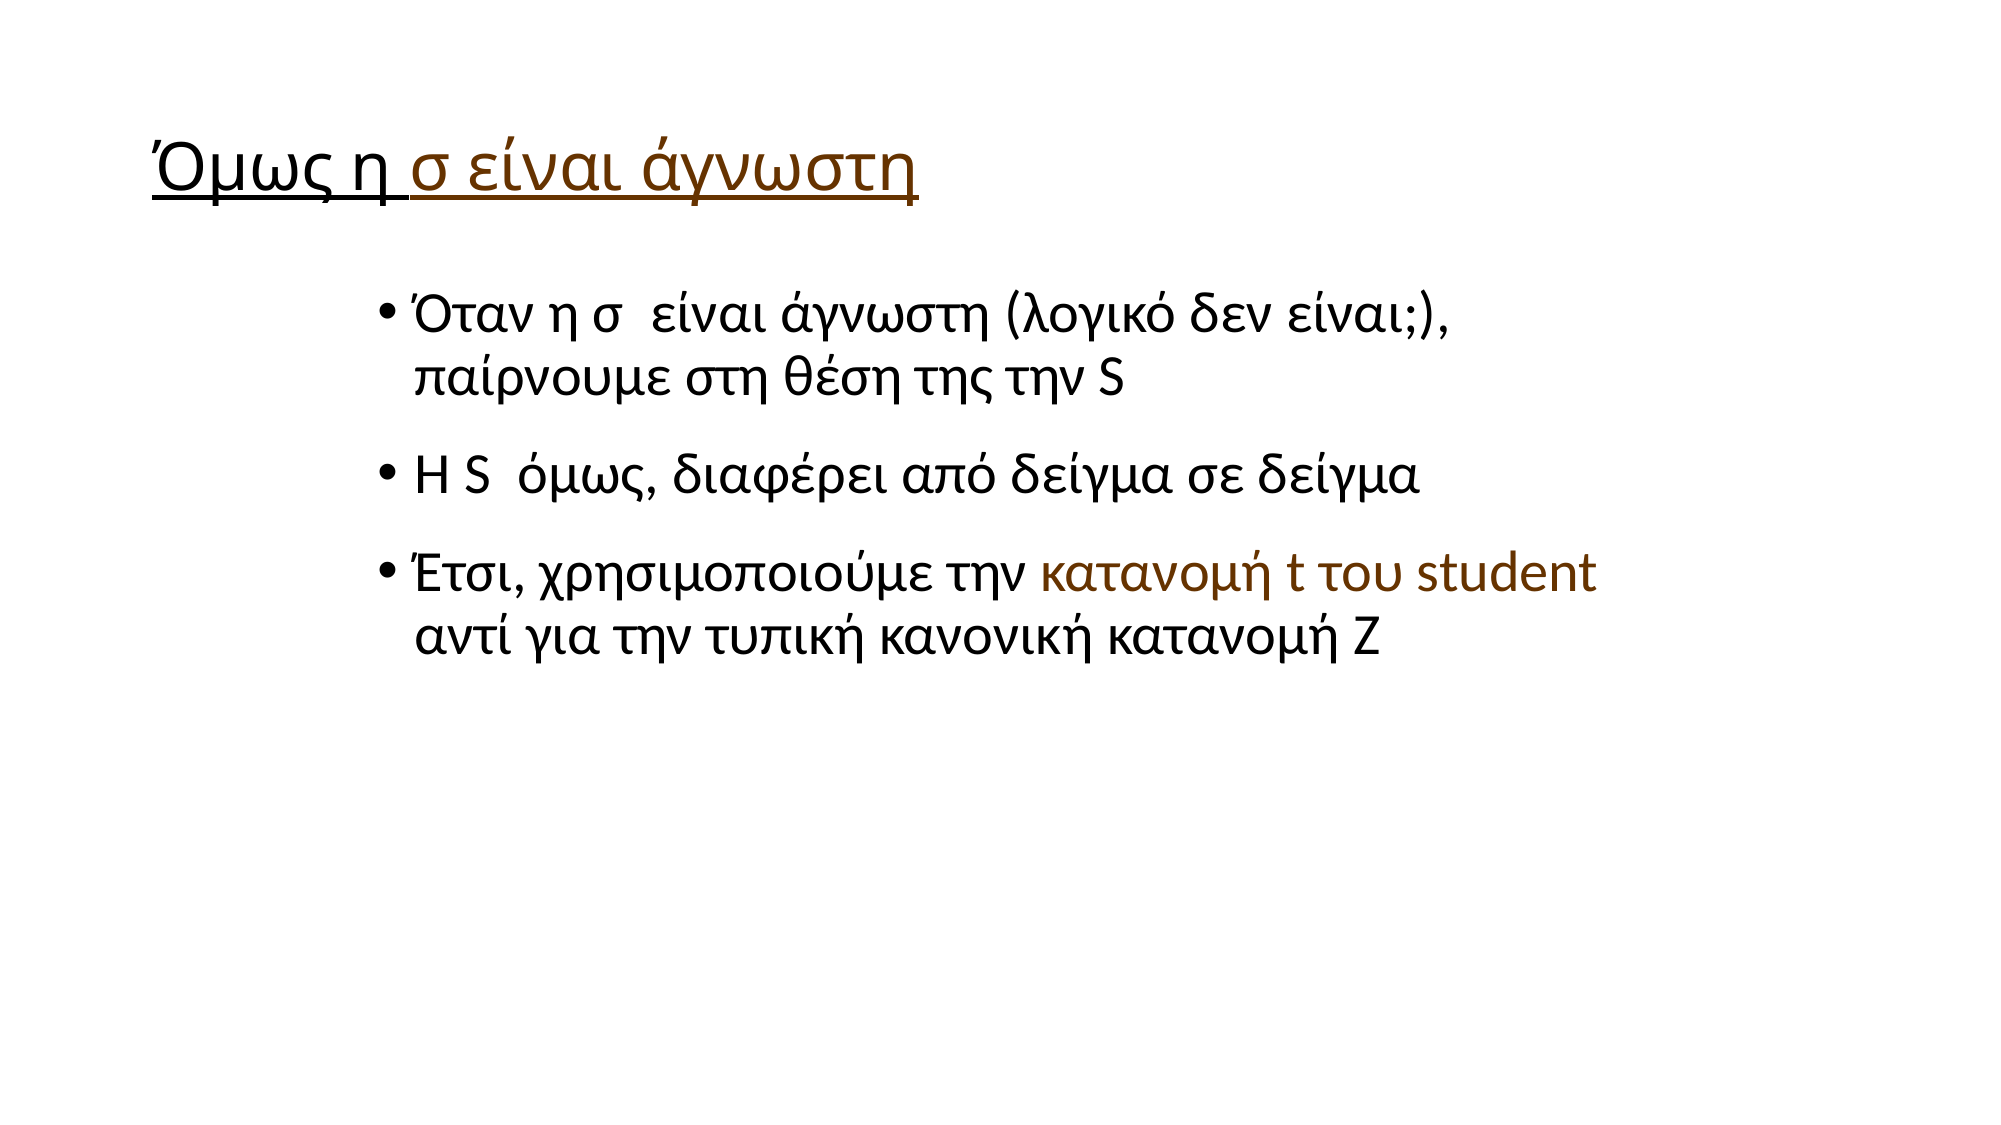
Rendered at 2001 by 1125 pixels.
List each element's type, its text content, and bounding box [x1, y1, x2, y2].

list Όταν η σ είναι άγνωστη (λογικό δεν είναι;), παίρνουμε στη θέση της την S Η S όμως, διαφέρει από δείγμα σε δείγμα Έτσι, χρησιμοποιούμε την κατανομή t του student αντί για την τυπική κανονική κατανομή Z [362, 275, 1638, 950]
title Όμως η σ είναι άγνωστη [137, 59, 1863, 278]
